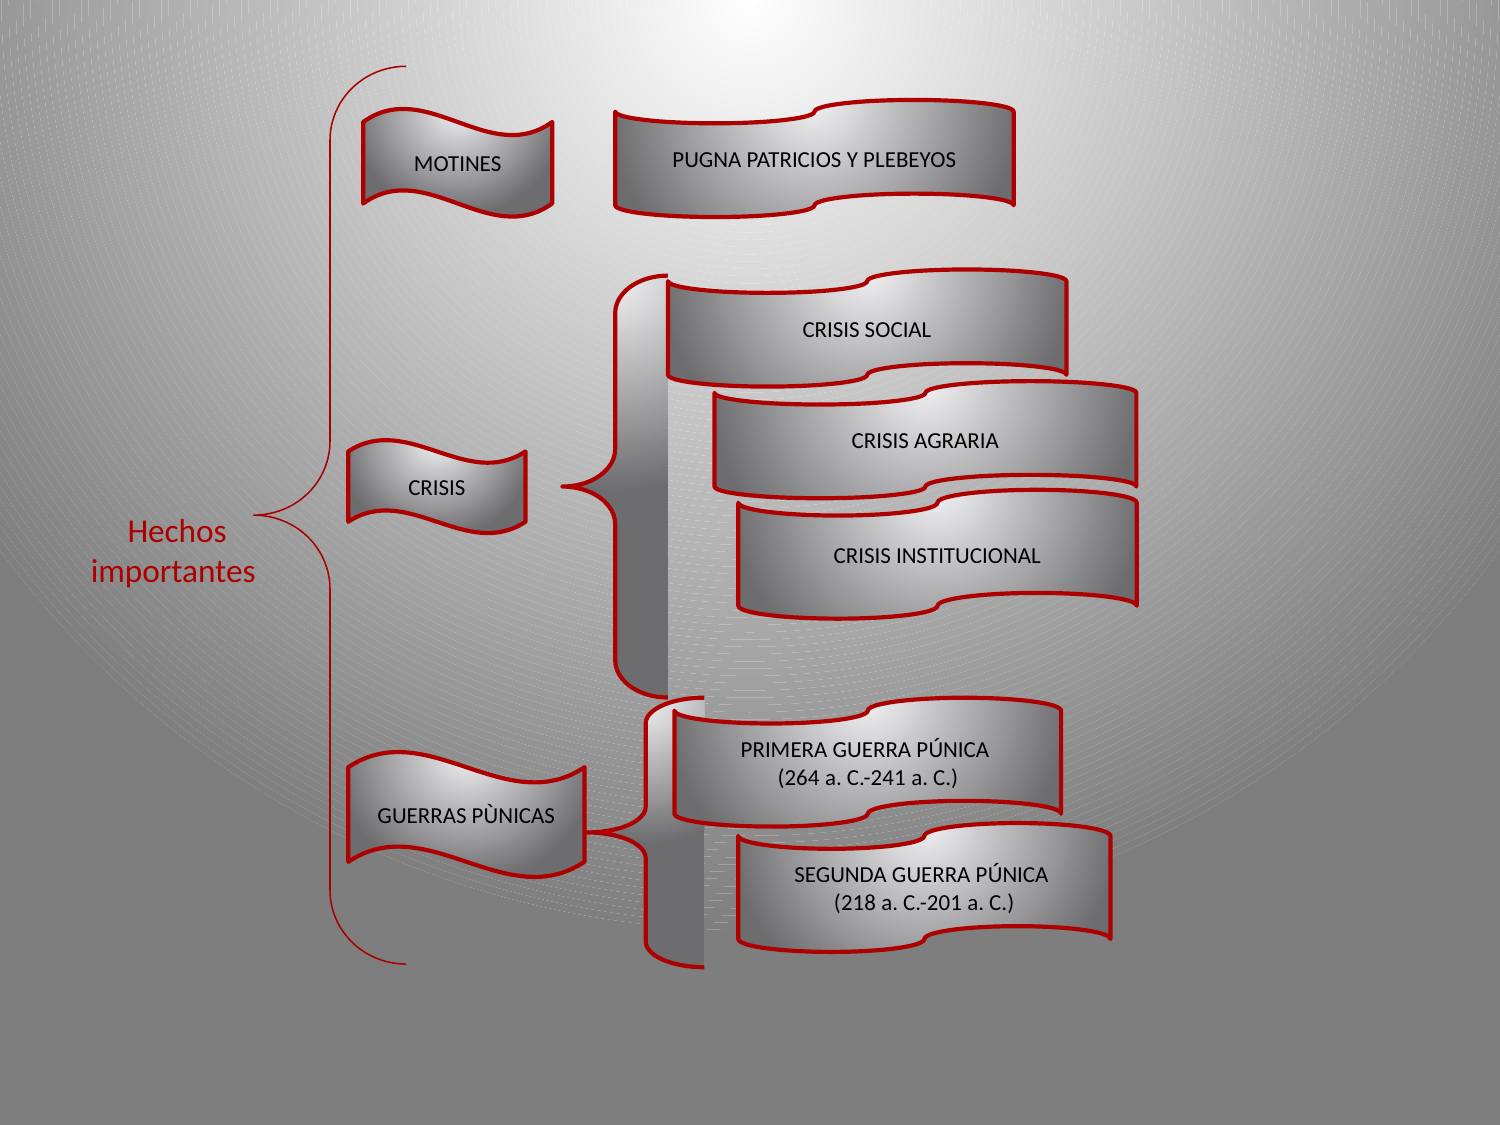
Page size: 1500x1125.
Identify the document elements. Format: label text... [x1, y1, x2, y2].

text_box [560, 273, 668, 700]
text_box PUGNA PATRICIOS Y PLEBEYOS [613, 97, 1016, 220]
text_box SEGUNDA GUERRA PÚNICA (218 a. C.-201 a. C.) [736, 820, 1113, 955]
text_box CRISIS [346, 438, 528, 536]
text_box GUERRAS PÙNICAS [346, 749, 587, 880]
text_box CRISIS INSTITUCIONAL [736, 487, 1139, 621]
text_box CRISIS SOCIAL [665, 267, 1069, 389]
text_box Hechos importantes [64, 502, 290, 597]
text_box [290, 65, 407, 965]
text_box [585, 695, 705, 970]
text_box CRISIS AGRARIA [712, 379, 1139, 501]
text_box MOTINES [361, 106, 555, 219]
text_box PRIMERA GUERRA PÚNICA (264 a. C.-241 a. C.) [672, 695, 1064, 829]
